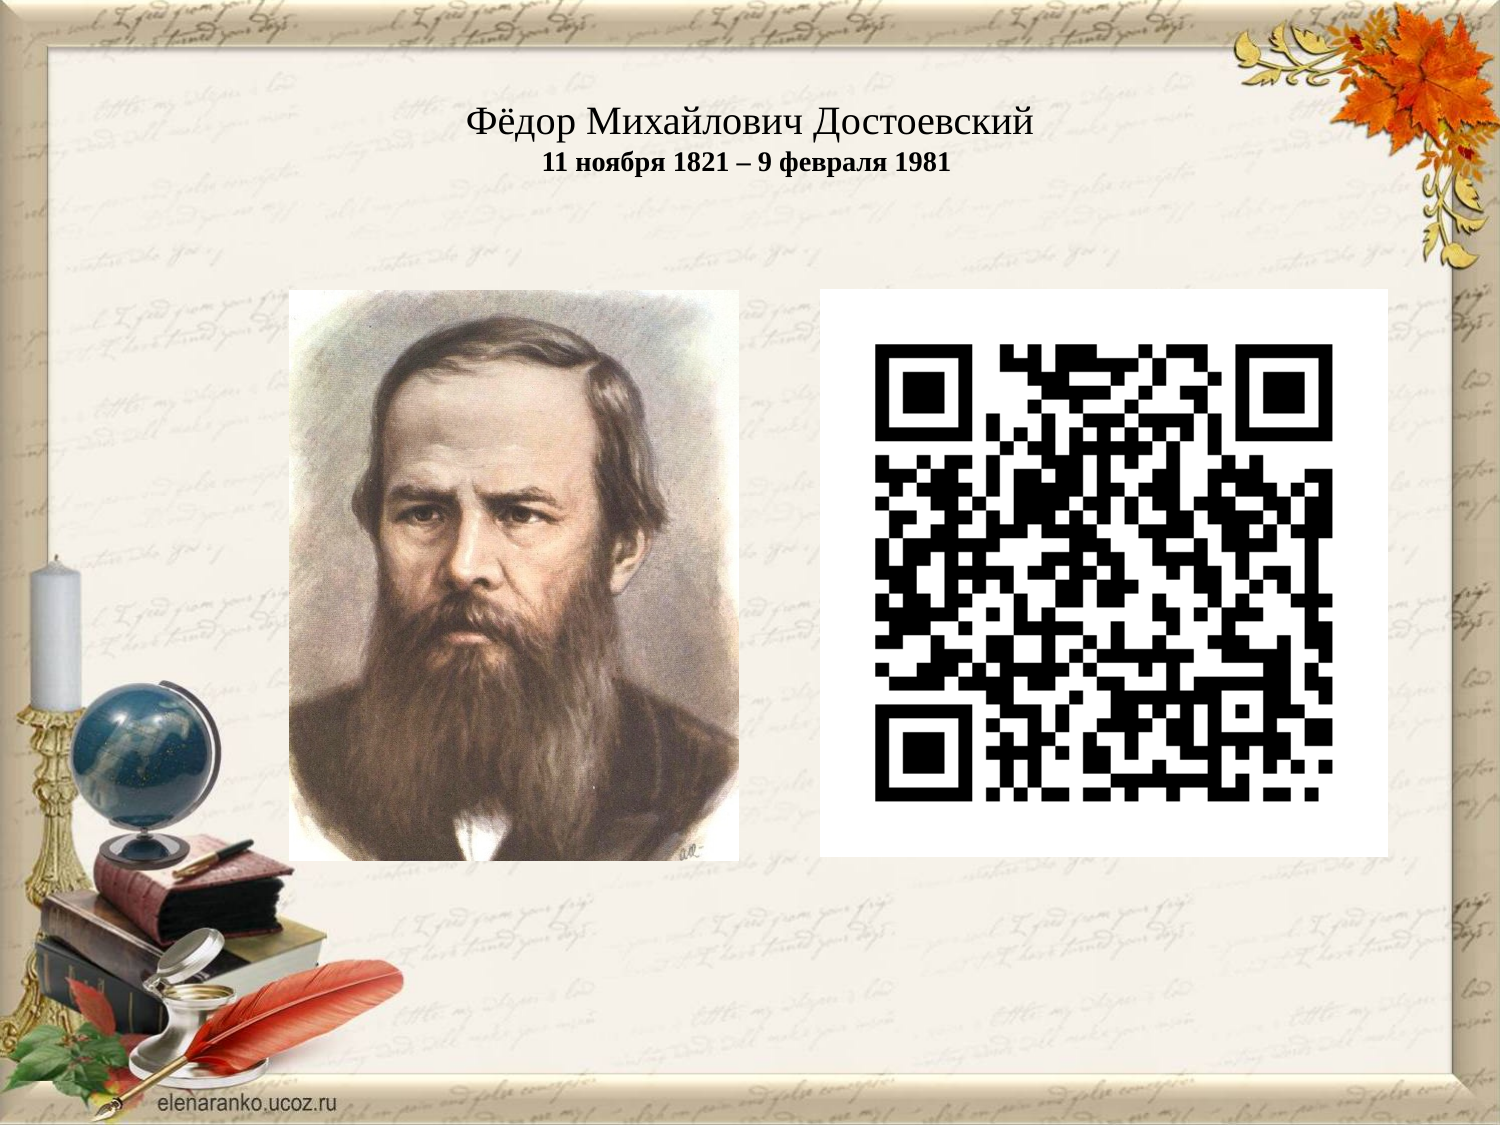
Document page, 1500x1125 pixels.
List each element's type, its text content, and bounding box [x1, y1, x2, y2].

picture [0, 0, 1500, 1125]
title Фёдор Михайлович Достоевский 11 ноября 1821 – 9 февраля 1981 [123, 42, 1376, 185]
